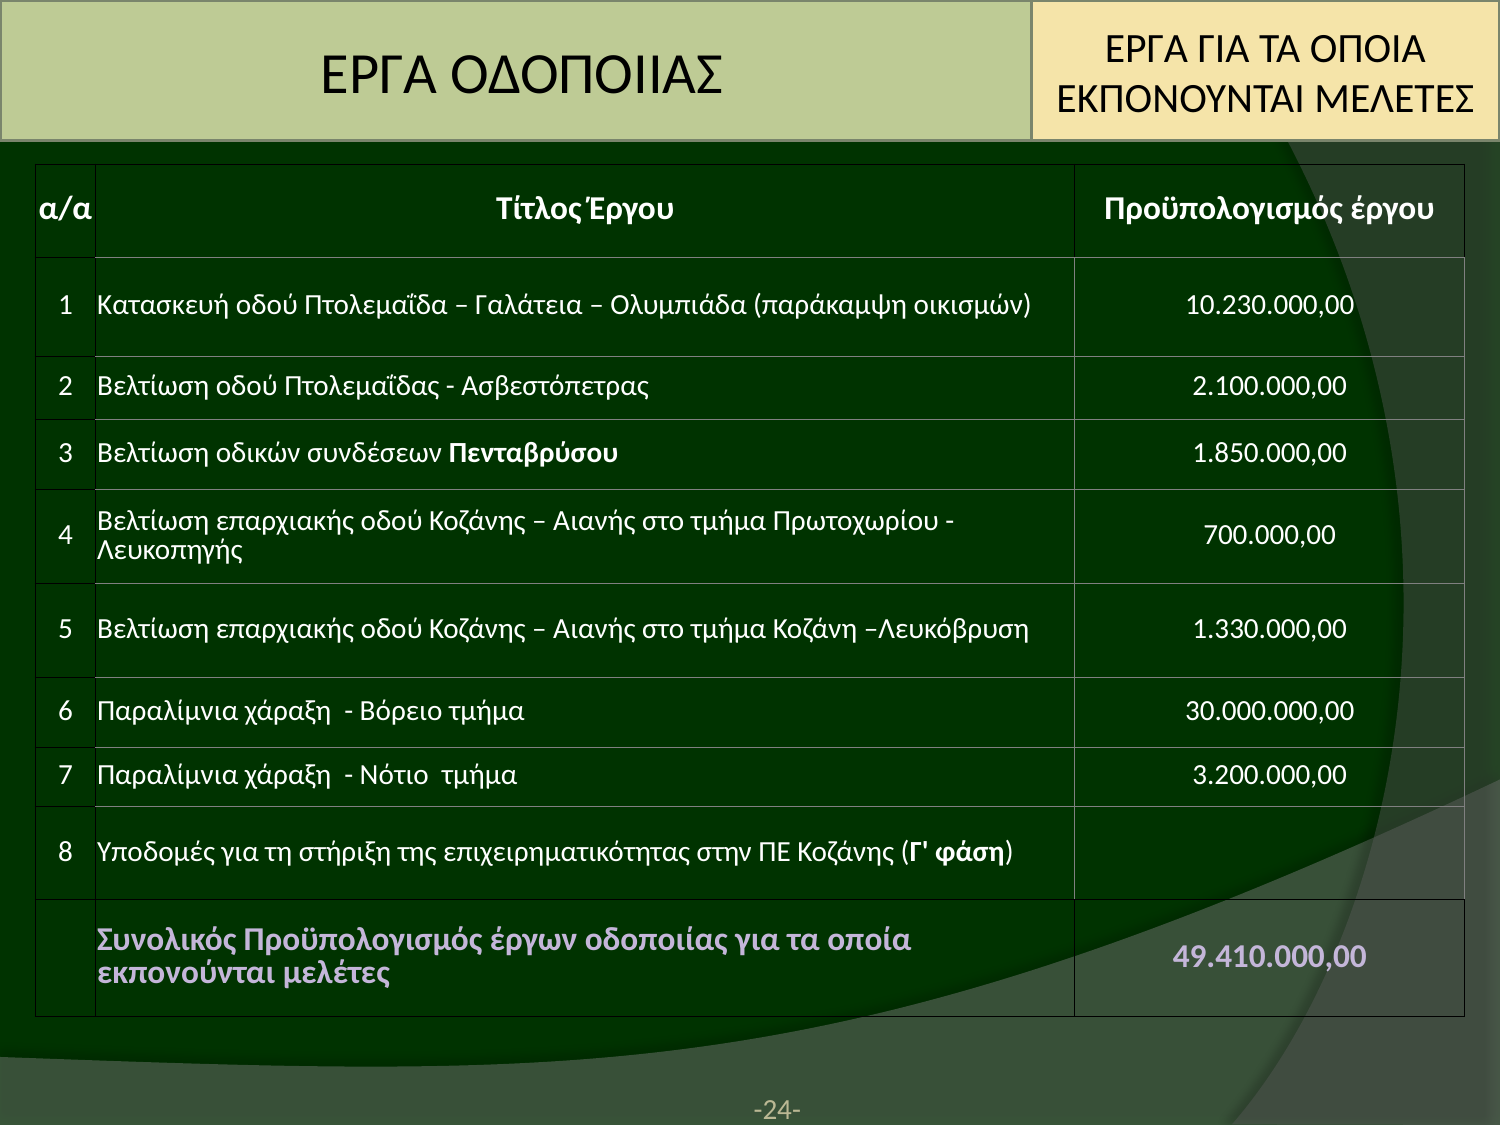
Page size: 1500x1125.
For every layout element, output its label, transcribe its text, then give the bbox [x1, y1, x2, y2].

table_cell 6 [36, 678, 95, 747]
slide_number -24- [714, 1065, 840, 1125]
table_cell Βελτίωση οδού Πτολεμαΐδας - Ασβεστόπετρας [96, 357, 1074, 419]
table_cell Συνολικός Προϋπολογισμός έργων οδοποιίας για τα οποία εκπονούνται μελέτες [96, 900, 1074, 1016]
table_cell 3 [36, 420, 95, 489]
table_cell 1.330.000,00 [1075, 584, 1464, 677]
table_cell Βελτίωση επαρχιακής οδού Κοζάνης – Αιανής στο τμήμα Πρωτοχωρίου - Λευκοπηγής [96, 490, 1074, 583]
table_cell Παραλίμνια χάραξη - Βόρειο τμήμα [96, 678, 1074, 747]
table_cell 49.410.000,00 [1075, 900, 1464, 1016]
table_cell 30.000.000,00 [1075, 678, 1464, 747]
text_box ΕΡΓΑ ΟΔΟΠΟΙΙΑΣ [0, 0, 1030, 142]
table_cell 1.850.000,00 [1075, 420, 1464, 489]
table_cell Βελτίωση οδικών συνδέσεων Πενταβρύσου [96, 420, 1074, 489]
table_cell [1075, 807, 1464, 899]
table_cell 2.100.000,00 [1075, 357, 1464, 419]
table_cell Υποδομές για τη στήριξη της επιχειρηματικότητας στην ΠΕ Κοζάνης (Γ' φάση) [96, 807, 1074, 899]
table_cell 1 [36, 258, 95, 356]
text_box ΕΡΓΑ ΓΙΑ ΤΑ ΟΠΟΙΑ ΕΚΠΟΝΟΥΝΤΑΙ ΜΕΛΕΤΕΣ [1030, 0, 1500, 142]
table_header α/α [36, 165, 95, 257]
table_cell 700.000,00 [1075, 490, 1464, 583]
table_cell 10.230.000,00 [1075, 258, 1464, 356]
table_cell 5 [36, 584, 95, 677]
table_cell 3.200.000,00 [1075, 748, 1464, 806]
table_cell Βελτίωση επαρχιακής οδού Κοζάνης – Αιανής στο τμήμα Κοζάνη –Λευκόβρυση [96, 584, 1074, 677]
table_cell Παραλίμνια χάραξη - Νότιο τμήμα [96, 748, 1074, 806]
table_cell 7 [36, 748, 95, 806]
table_cell 2 [36, 357, 95, 419]
table_header Τίτλος Έργου [96, 165, 1074, 257]
table_header Προϋπολογισμός έργου [1075, 165, 1464, 257]
table_cell Κατασκευή οδού Πτολεμαΐδα – Γαλάτεια – Ολυμπιάδα (παράκαμψη οικισμών) [96, 258, 1074, 356]
table_cell 4 [36, 490, 95, 583]
table_cell [36, 900, 95, 1016]
table_cell 8 [36, 807, 95, 899]
